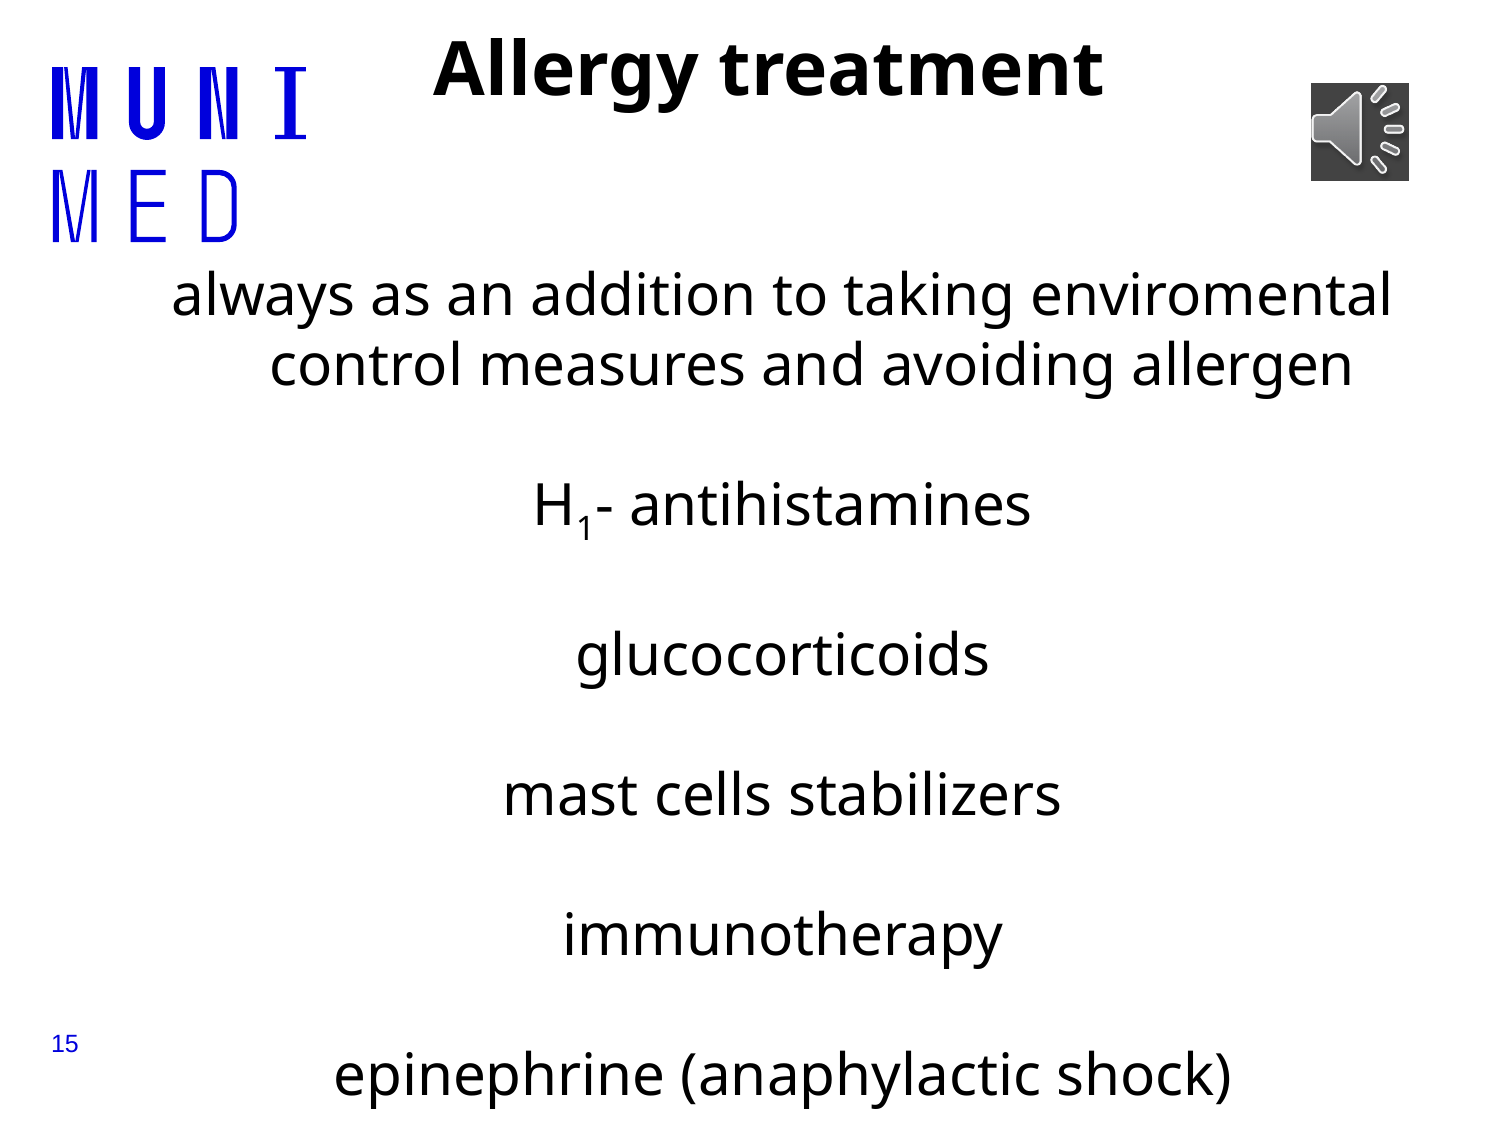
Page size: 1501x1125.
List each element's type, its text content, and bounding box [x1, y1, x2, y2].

slide_number 15 [50, 1021, 82, 1063]
text_box always as an addition to taking enviromental control measures and avoiding allergen H1- antihistamines glucocorticoids mast cells stabilizers immunotherapy epinephrine (anaphylactic shock) [78, 257, 1429, 1000]
title Allergy treatment [85, 19, 1436, 207]
picture [1310, 81, 1411, 183]
